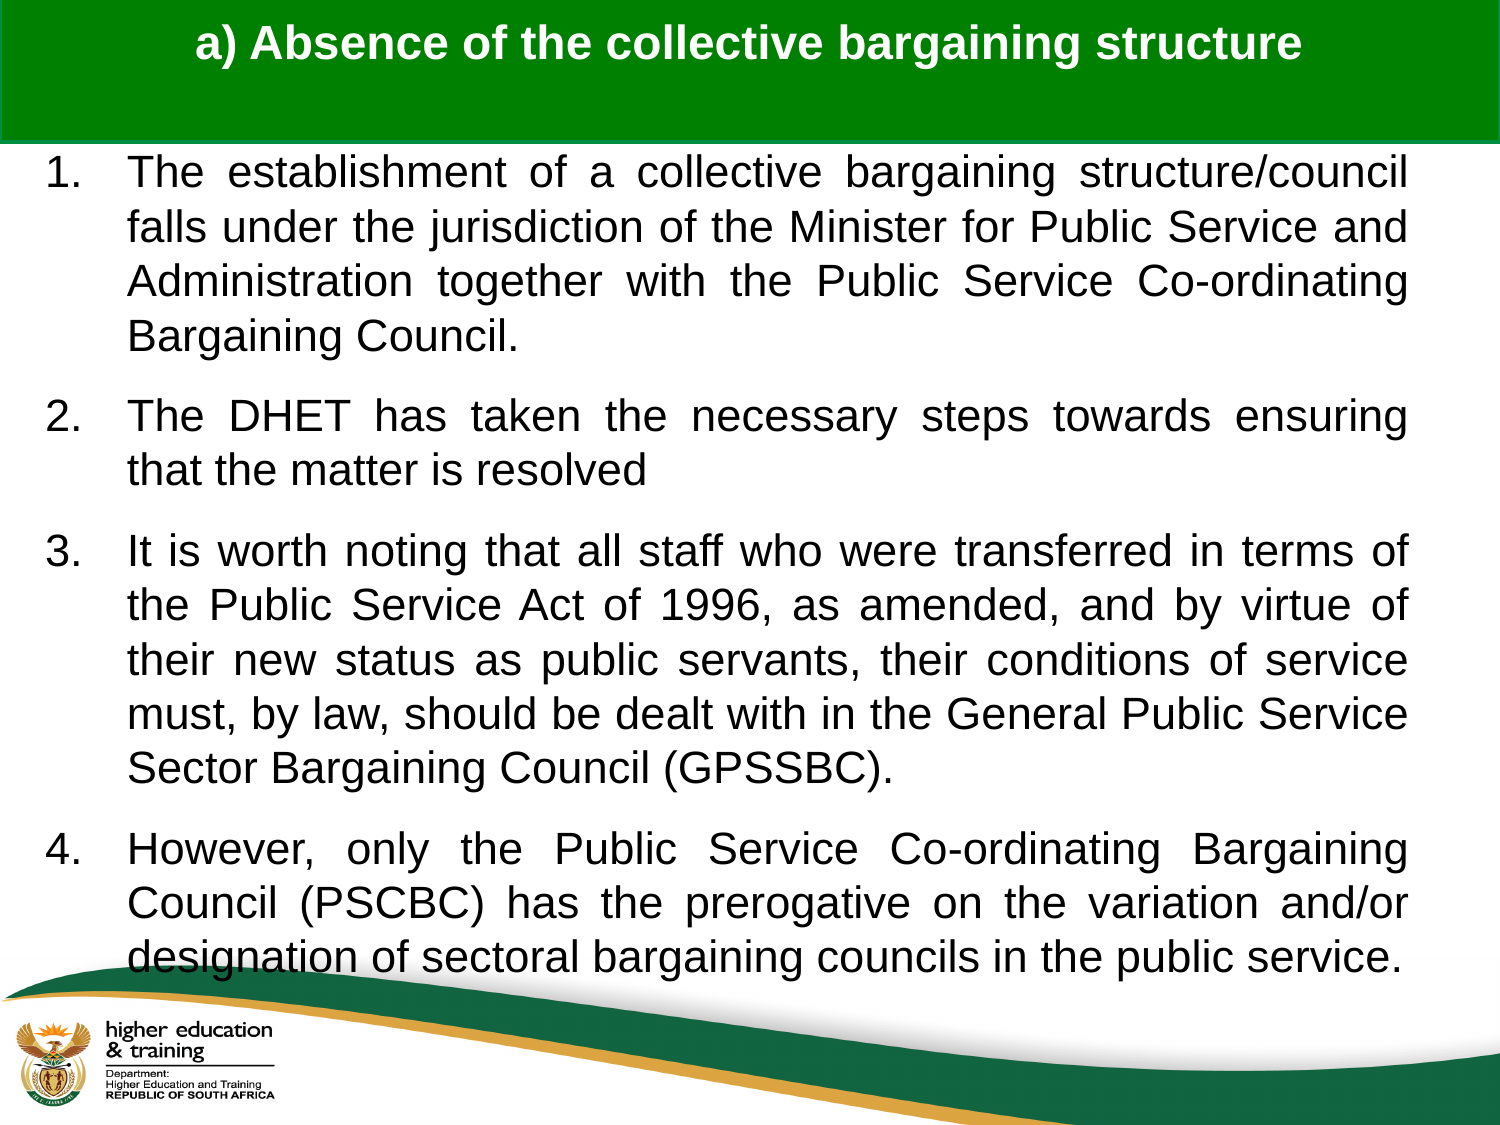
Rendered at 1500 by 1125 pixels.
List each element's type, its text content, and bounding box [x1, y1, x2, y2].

picture [0, 956, 1500, 1125]
title a) Absence of the collective bargaining structure [0, 0, 1500, 144]
list The establishment of a collective bargaining structure/council falls under the jurisdiction of the Minister for Public Service and Administration together with the Public Service Co-ordinating Bargaining Council. The DHET has taken the necessary steps towards ensuring that the matter is resolved It is worth noting that all staff who were transferred in terms of the Public Service Act of 1996, as amended, and by virtue of their new status as public servants, their conditions of service must, by law, should be dealt with in the General Public Service Sector Bargaining Council (GPSSBC). However, only the Public Service Co-ordinating Bargaining Council (PSCBC) has the prerogative on the variation and/or designation of sectoral bargaining councils in the public service. [30, 144, 1425, 954]
